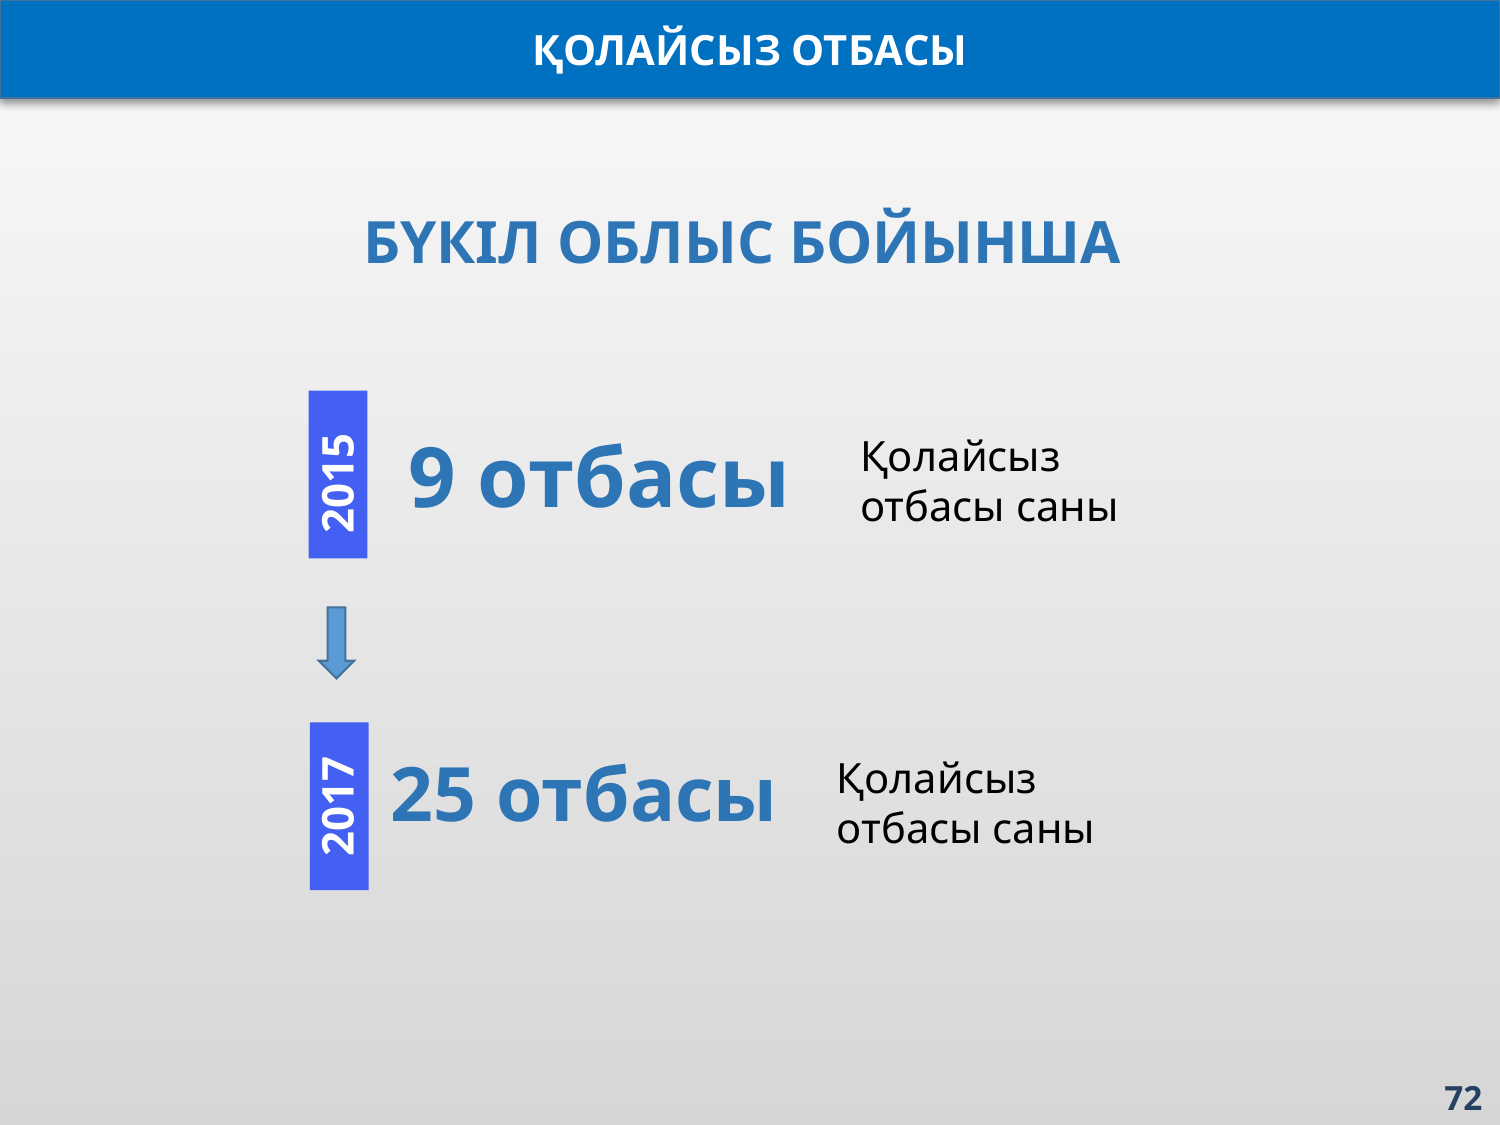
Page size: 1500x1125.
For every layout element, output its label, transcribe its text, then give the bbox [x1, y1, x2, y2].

text_box БҮКІЛ ОБЛЫС БОЙЫНША [331, 197, 1169, 283]
text_box Қолайсыз отбасы саны [821, 744, 1213, 860]
text_box ҚОЛАЙСЫЗ ОТБАСЫ [0, 0, 1500, 99]
text_box 9 отбасы [394, 416, 822, 532]
text_box 2017 [302, 712, 370, 901]
text_box [316, 606, 357, 680]
text_box 25 отбасы [376, 739, 822, 844]
text_box 72 [1429, 1069, 1498, 1125]
text_box 2015 [302, 379, 370, 548]
text_box Қолайсыз отбасы саны [845, 421, 1236, 537]
text_box [308, 548, 368, 559]
